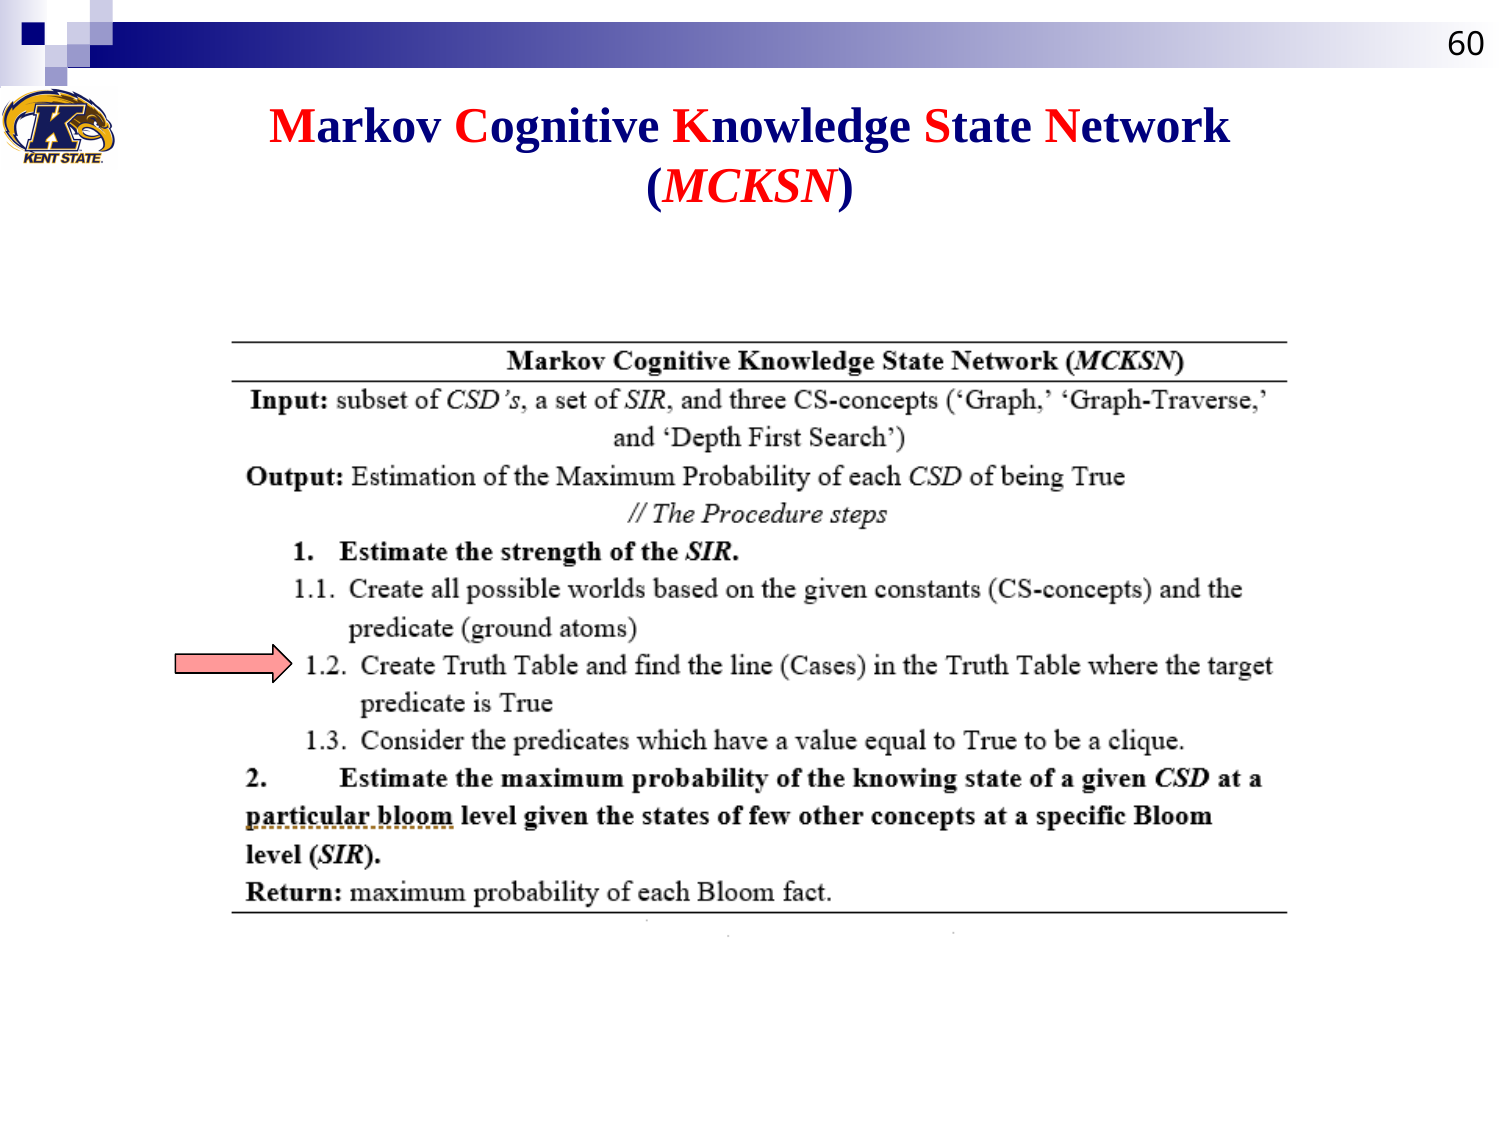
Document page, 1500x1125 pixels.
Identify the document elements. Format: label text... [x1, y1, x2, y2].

picture [221, 323, 1325, 949]
title Markov Cognitive Knowledge State Network (MCKSN) [151, 115, 1349, 191]
picture [1, 86, 118, 170]
slide_number 60 [1149, 0, 1500, 75]
text_box [175, 654, 221, 673]
